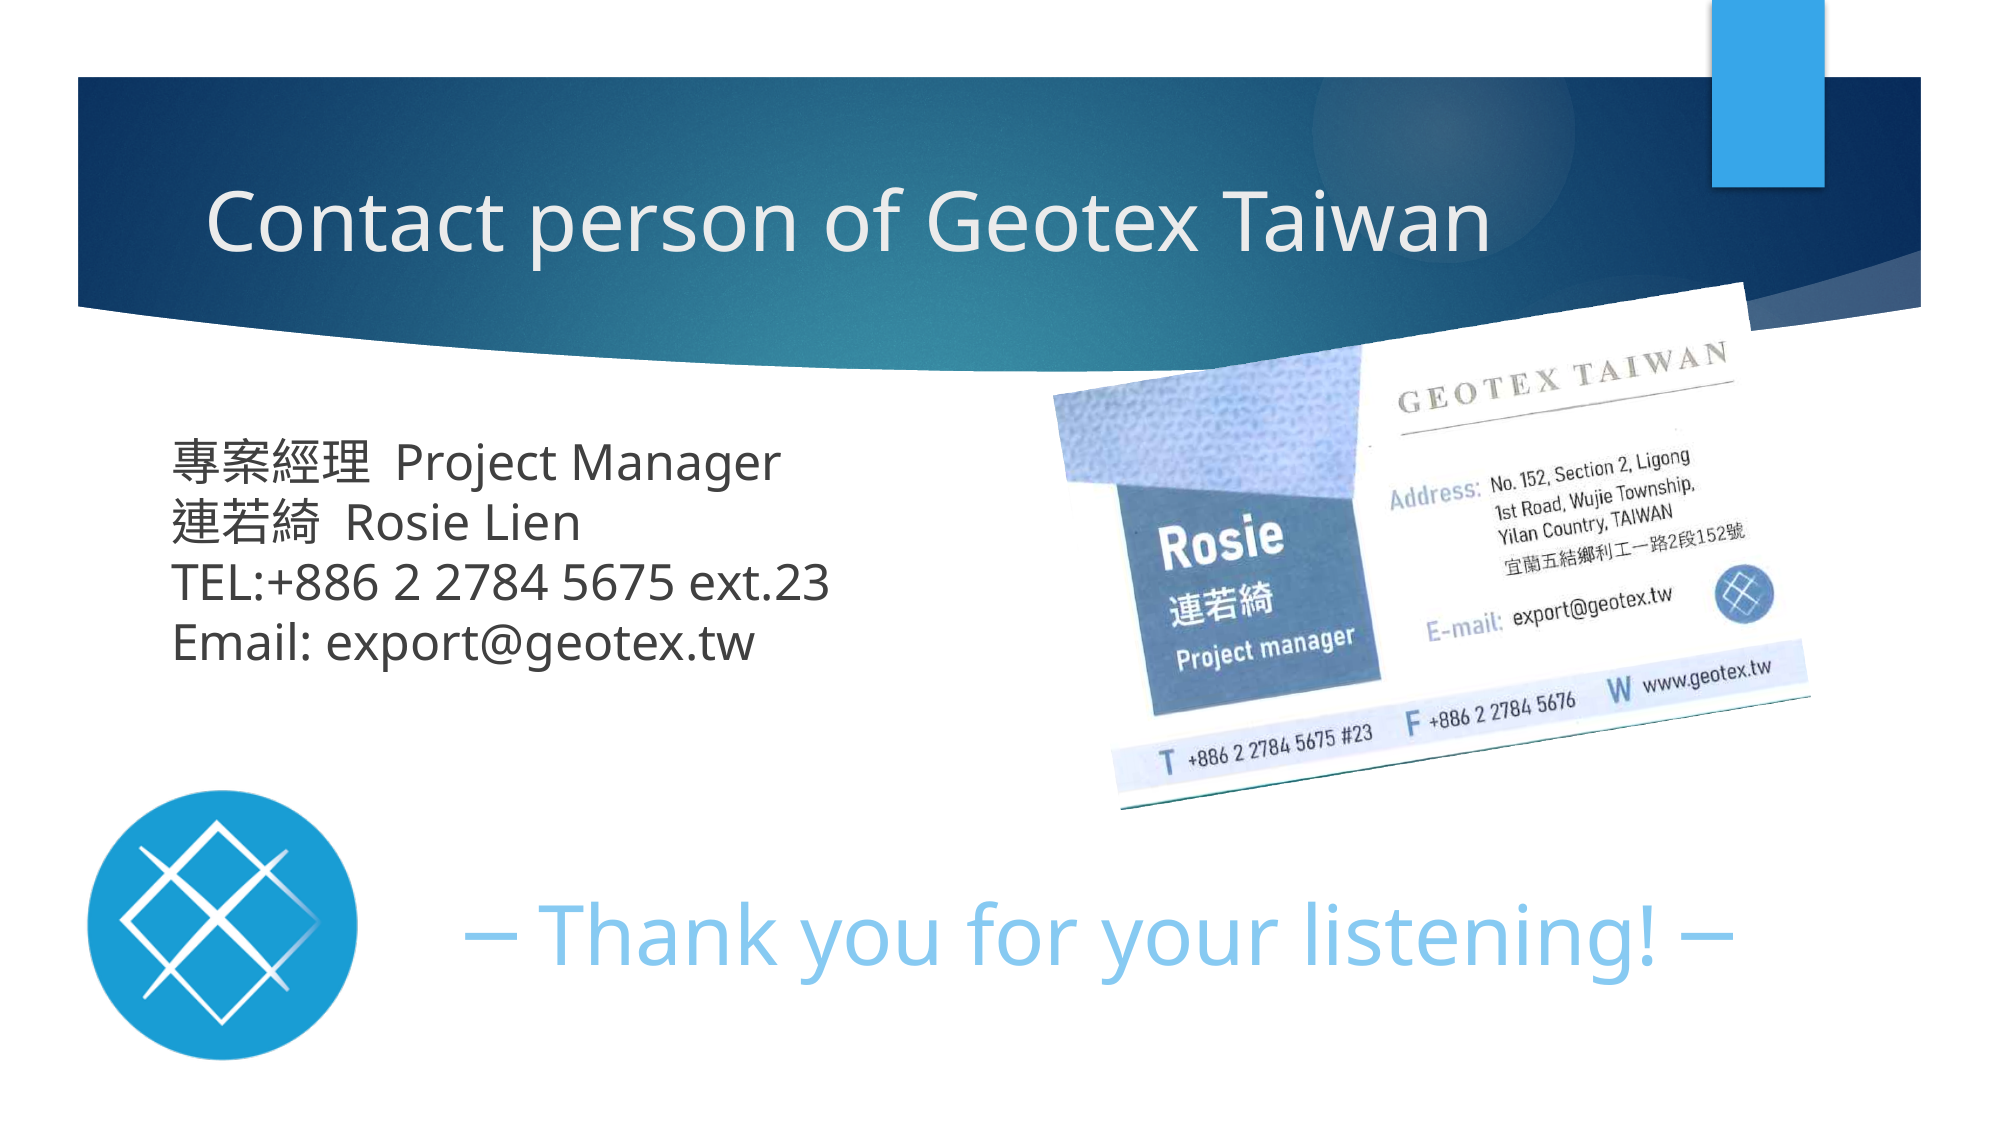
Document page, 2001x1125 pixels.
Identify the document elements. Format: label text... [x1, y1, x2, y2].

text_box ─ Thank you for your listening! ─ [451, 874, 1841, 990]
title Contact person of Geotex Taiwan [189, 159, 1627, 276]
picture [73, 775, 373, 1075]
picture [1054, 282, 1810, 810]
list 專案經理 Project Manager 連若綺 Rosie Lien TEL:+886 2 2784 5675 ext.23 Email: export@geotex.tw [156, 423, 1777, 844]
